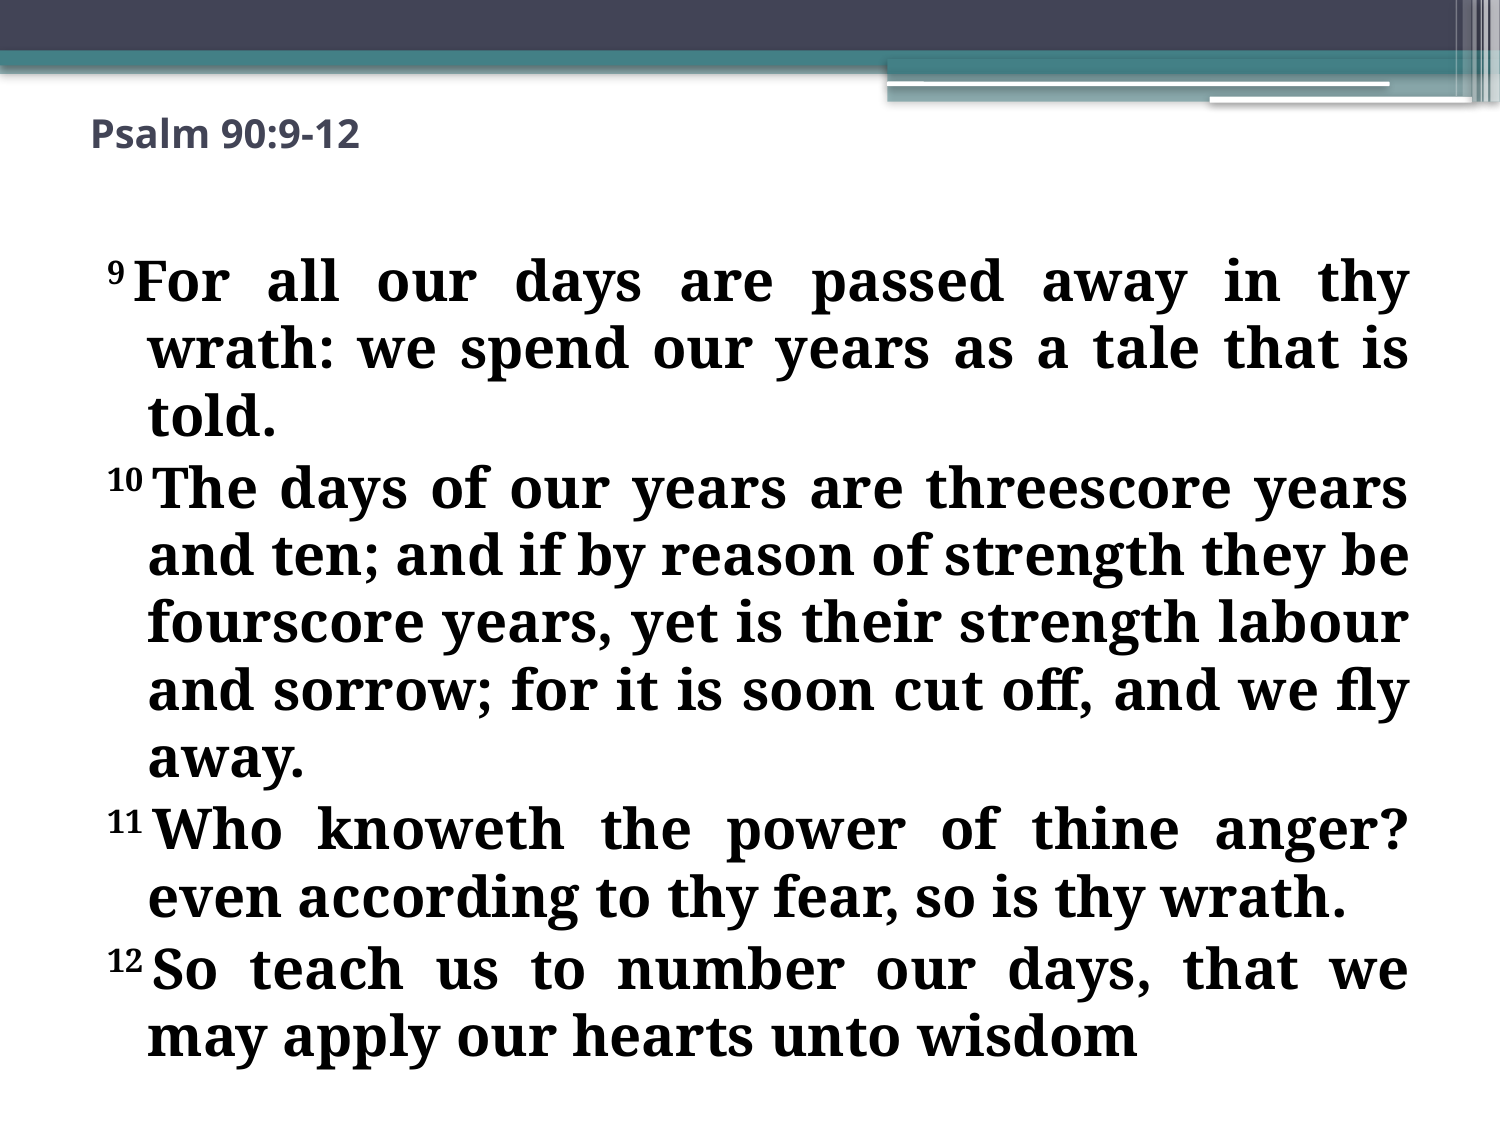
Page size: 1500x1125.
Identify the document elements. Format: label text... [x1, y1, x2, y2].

title Psalm 90:9-12 [75, 99, 1425, 213]
list 9 For all our days are passed away in thy wrath: we spend our years as a tale that is told. 10 The days of our years are threescore years and ten; and if by reason of strength they be fourscore years, yet is their strength labour and sorrow; for it is soon cut off, and we fly away. 11 Who knoweth the power of thine anger? even according to thy fear, so is thy wrath. 12 So teach us to number our days, that we may apply our hearts unto wisdom [75, 237, 1425, 1079]
